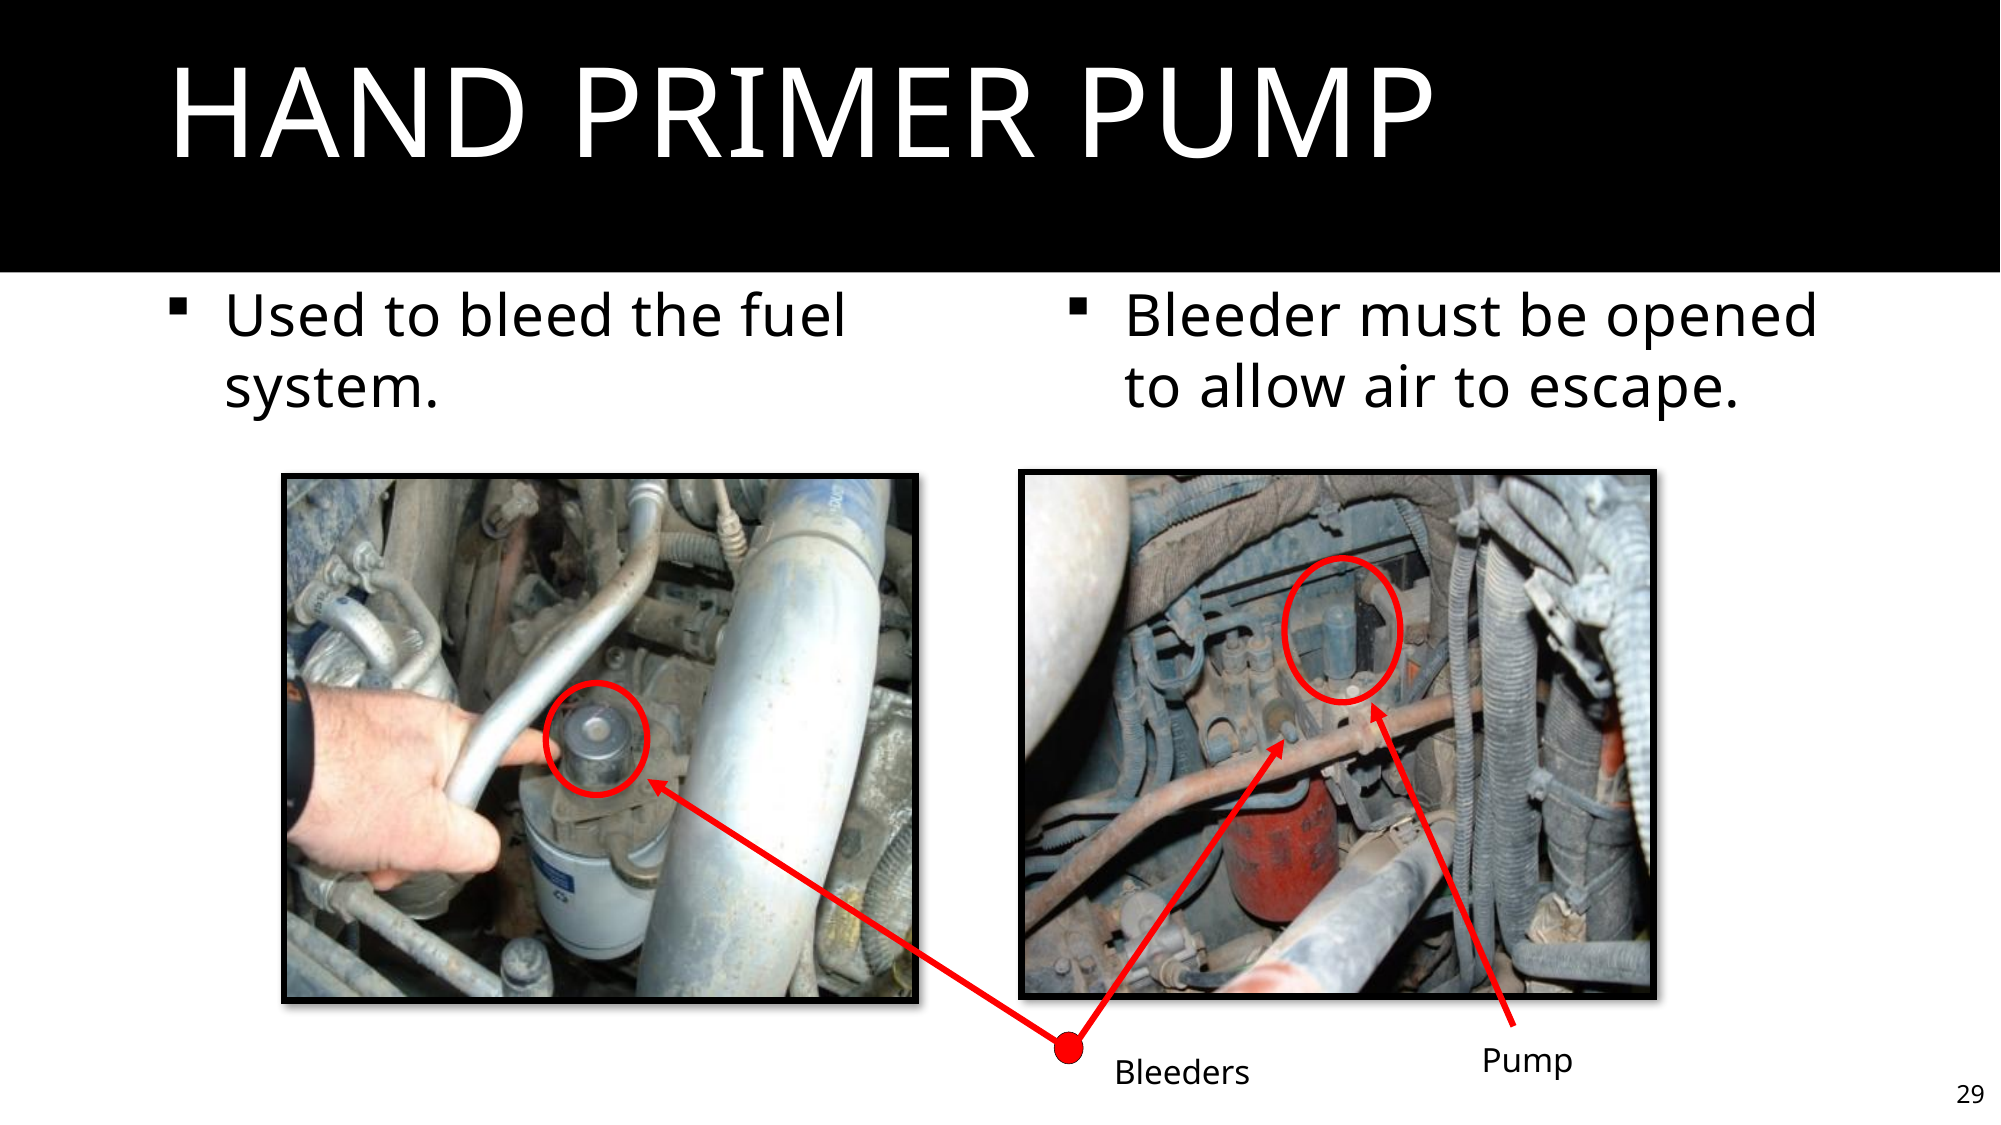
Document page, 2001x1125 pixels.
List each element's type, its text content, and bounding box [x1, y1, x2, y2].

list Bleeder must be opened to allow air to escape. [1050, 270, 1850, 1125]
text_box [287, 474, 1651, 1116]
list Used to bleed the fuel system. [149, 270, 949, 1125]
slide_number 29 [1847, 1065, 2000, 1125]
title Hand Primer Pump [150, 32, 1850, 183]
